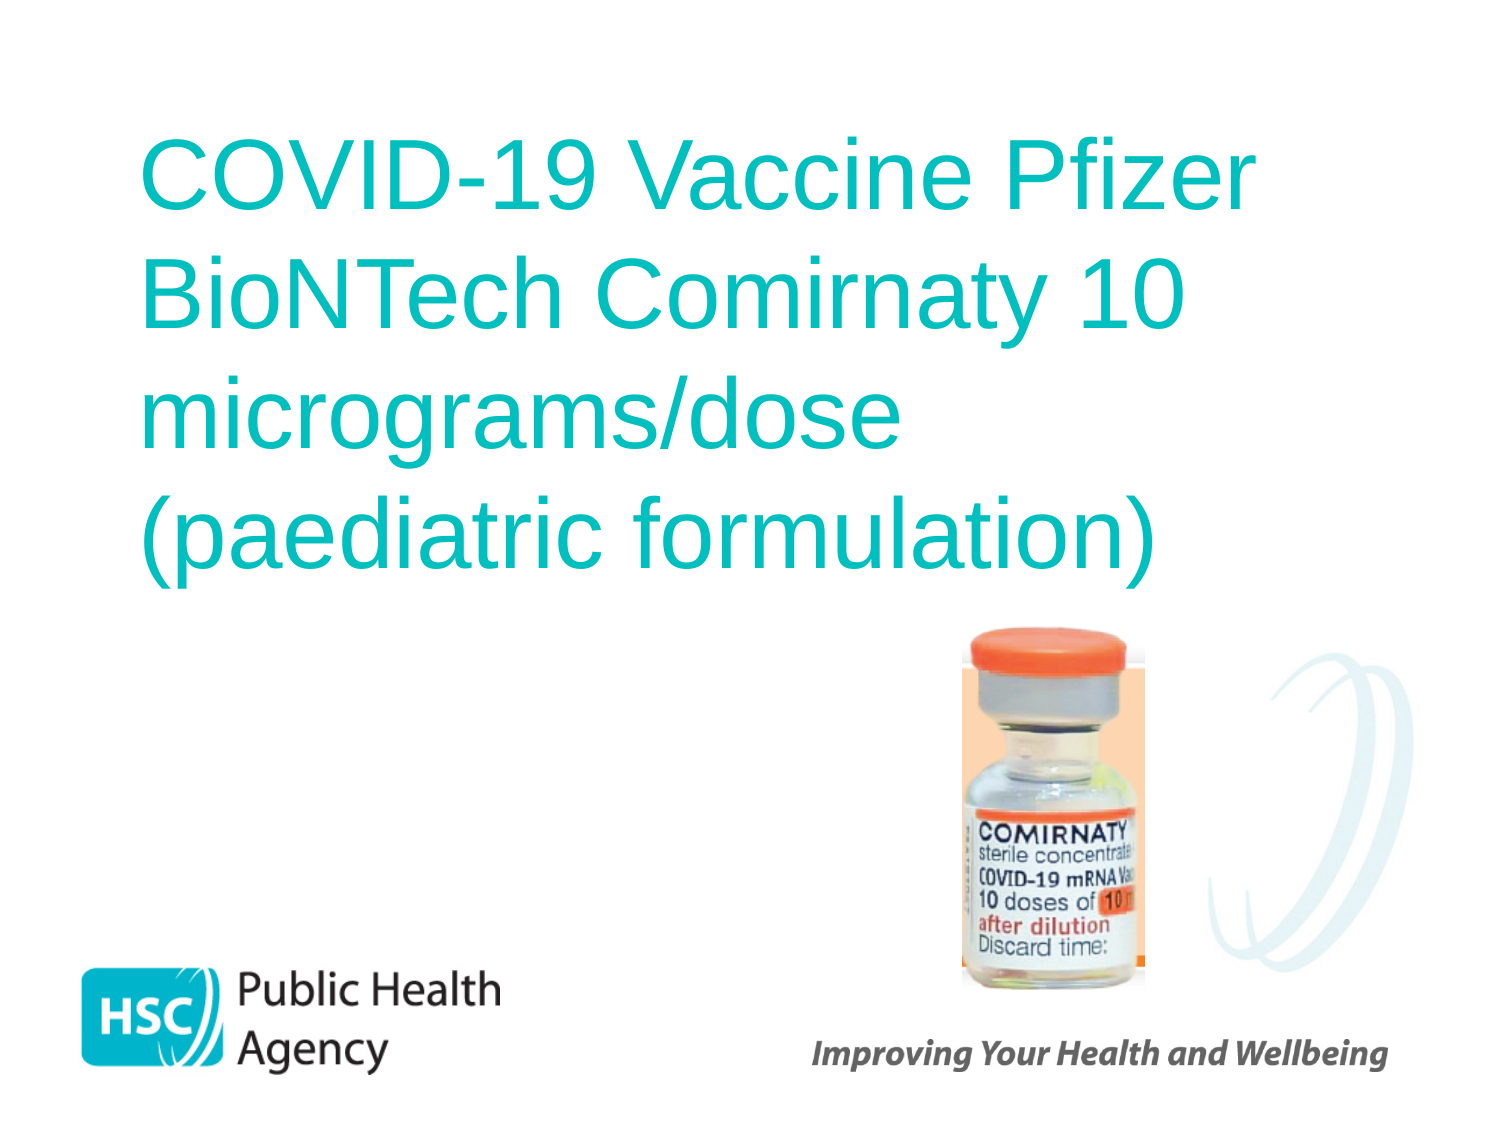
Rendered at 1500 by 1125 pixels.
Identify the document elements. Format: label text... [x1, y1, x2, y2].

picture [812, 1039, 1388, 1072]
picture [1187, 649, 1417, 978]
text_box COVID-19 Vaccine Pfizer BioNTech Comirnaty 10 micrograms/dose (paediatric formulation) [123, 101, 1365, 597]
picture [75, 962, 500, 1075]
picture [962, 621, 1145, 995]
